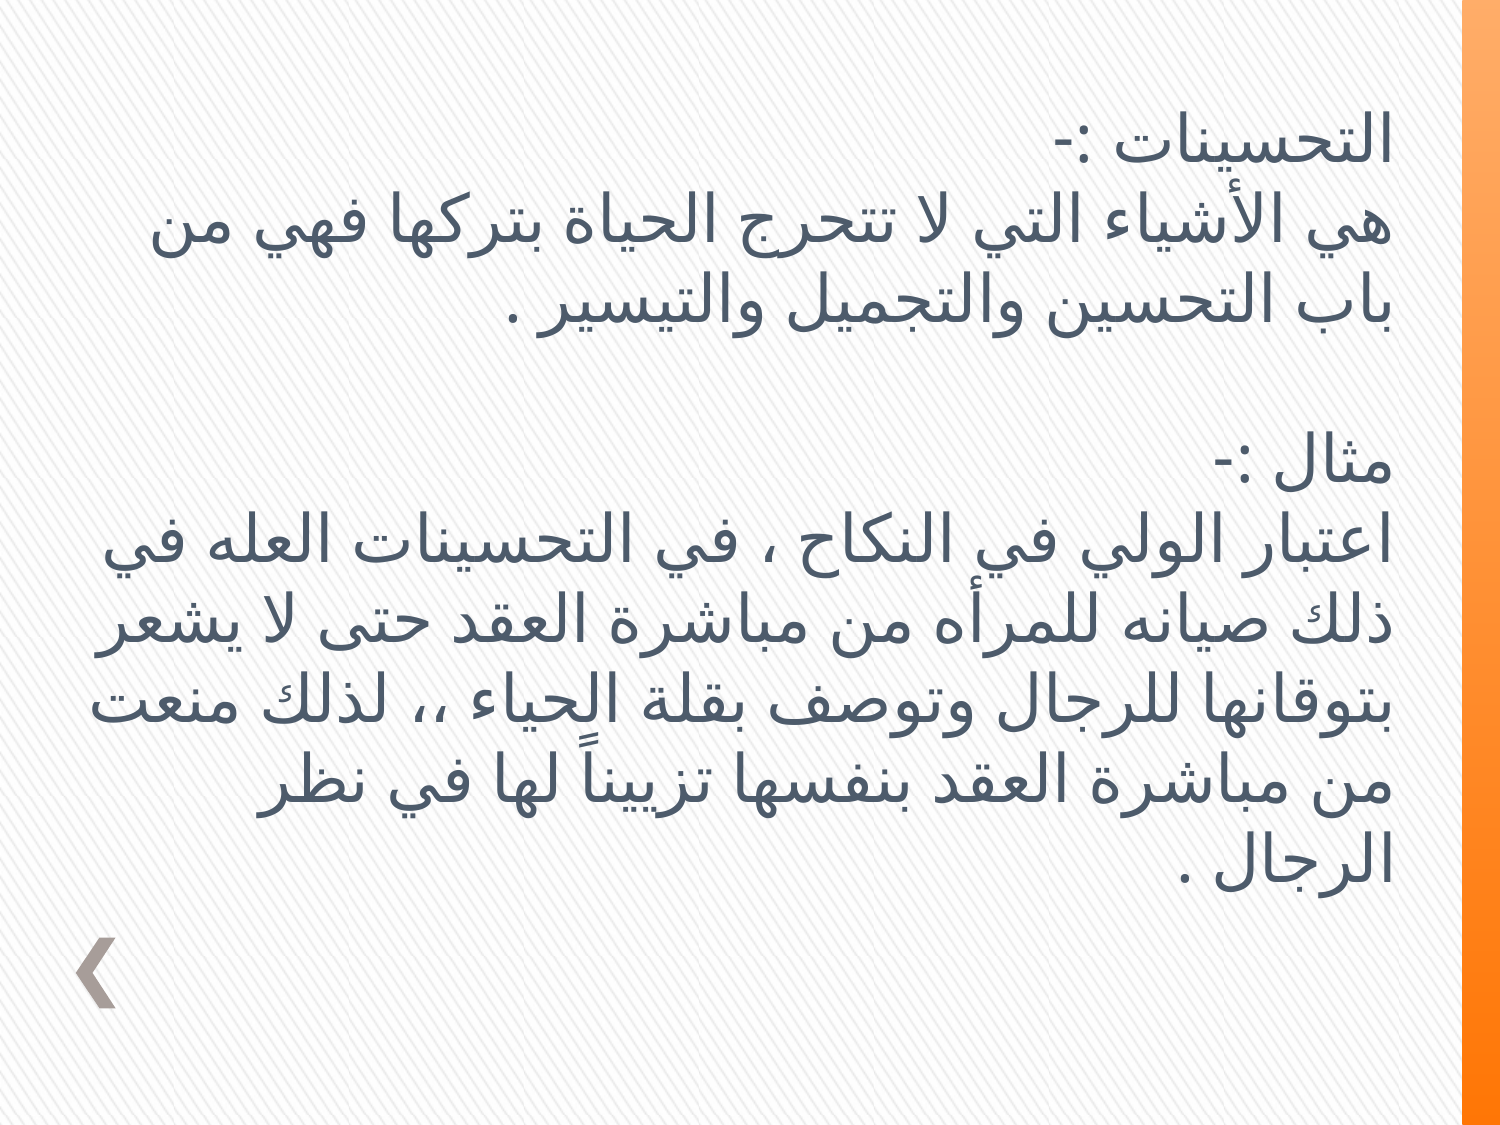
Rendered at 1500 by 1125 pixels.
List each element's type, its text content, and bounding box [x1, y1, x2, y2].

text_box التحسينات :- هي الأشياء التي لا تتحرج الحياة بتركها فهي من باب التحسين والتجميل والتيسير . مثال :- اعتبار الولي في النكاح ، في التحسينات العله في ذلك صيانه للمرأه من مباشرة العقد حتى لا يشعر بتوقانها للرجال وتوصف بقلة الحياء ،، لذلك منعت من مباشرة العقد بنفسها تزييناً لها في نظر الرجال . [53, 88, 1412, 903]
